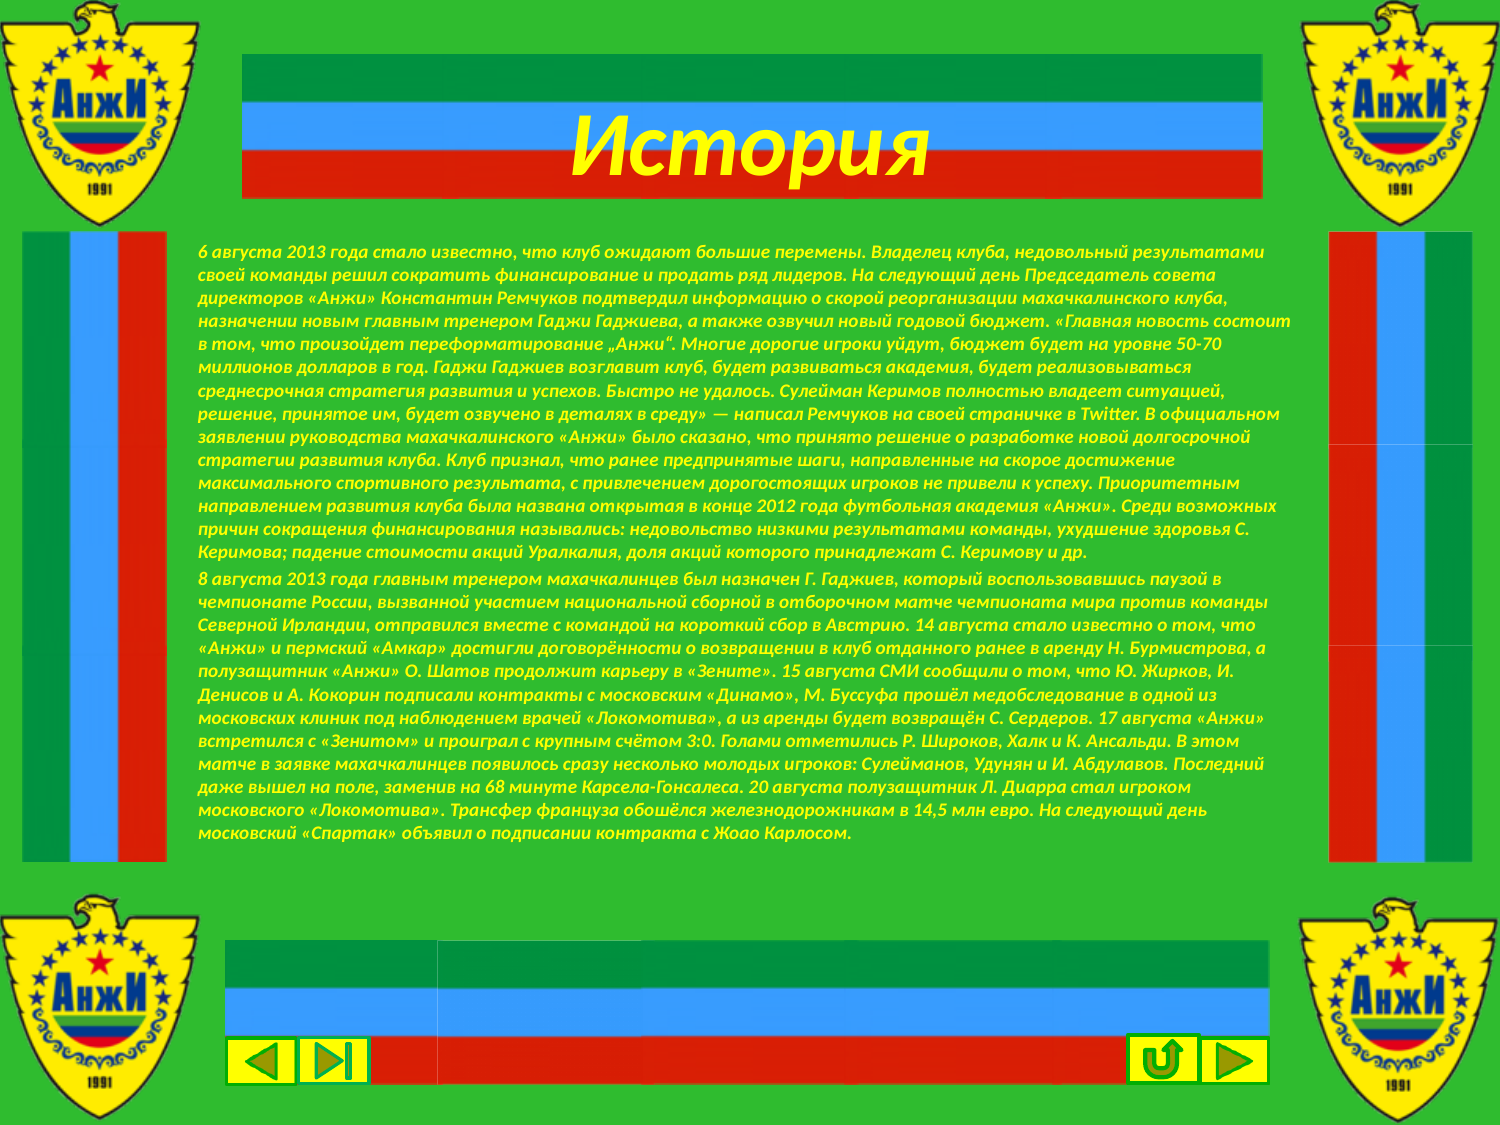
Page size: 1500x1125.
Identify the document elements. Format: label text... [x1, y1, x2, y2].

title История [75, 45, 1425, 233]
picture [1329, 445, 1472, 645]
picture [1283, 0, 1500, 232]
picture [0, 890, 218, 1125]
picture [1329, 646, 1472, 862]
picture [438, 940, 1270, 1085]
list 6 августа 2013 года стало известно, что клуб ожидают большие перемены. Владелец клуба, недовольный результатами своей команды решил сократить финансирование и продать ряд лидеров. На следующий день Председатель совета директоров «Анжи» Константин Ремчуков подтвердил информацию о скорой реорганизации махачкалинского клуба, назначении новым главным тренером Гаджи Гаджиева, а также озвучил новый годовой бюджет. «Главная новость состоит в том, что произойдет переформатирование „Анжи“. Многие дорогие игроки уйдут, бюджет будет на уровне 50-70 миллионов долларов в год. Гаджи Гаджиев возглавит клуб, будет развиваться академия, будет реализовываться среднесрочная стратегия развития и успехов. Быстро не удалось. Сулейман Керимов полностью владеет ситуацией, решение, принятое им, будет озвучено в деталях в среду» — написал Ремчуков на своей страничке в Twitter. В официальном заявлении руководства махачкалинского «Анжи» было сказано, что принято решение о разработке новой долгосрочной стратегии развития клуба. Клуб признал, что ранее предпринятые шаги, направленные на скорое достижение максимального спортивного результата, с привлечением дорогостоящих игроков не привели к успеху. Приоритетным направлением развития клуба была названа открытая в конце 2012 года футбольная академия «Анжи». Среди возможных причин сокращения финансирования назывались: недовольство низкими результатами команды, ухудшение здоровья С. Керимова; падение стоимости акций Уралкалия, доля акций которого принадлежат С. Керимову и др. 8 августа 2013 года главным тренером махачкалинцев был назначен Г. Гаджиев, который воспользовавшись паузой в чемпионате России, вызванной участием национальной сборной в отборочном матче чемпионата мира против команды Северной Ирландии, отправился вместе с командой на короткий сбор в Австрию. 14 августа стало известно о том, что «Анжи» и пермский «Амкар» достигли договорённости о возвращении в клуб отданного ранее в аренду Н. Бурмистрова, а полузащитник «Анжи» О. Шатов продолжит карьеру в «Зените». 15 августа СМИ сообщили о том, что Ю. Жирков, И. Денисов и А. Кокорин подписали контракты с московским «Динамо», М. Буссуфа прошёл медобследование в одной из московских клиник под наблюдением врачей «Локомотива», а из аренды будет возвращён С. Сердеров. 17 августа «Анжи» встретился с «Зенитом» и проиграл с крупным счётом 3:0. Голами отметились Р. Широков, Халк и К. Ансальди. В этом матче в заявке махачкалинцев появилось сразу несколько молодых игроков: Сулейманов, Удунян и И. Абдулавов. Последний даже вышел на поле, заменив на 68 минуте Карсела-Гонсалеса. 20 августа полузащитник Л. Диарра стал игроком московского «Локомотива». Трансфер француза обошёлся железнодорожникам в 14,5 млн евро. На следующий день московский «Спартак» объявил о подписании контракта с Жоао Карлосом. [183, 231, 1317, 900]
picture [225, 940, 437, 1086]
picture [1281, 893, 1500, 1125]
text_box [1126, 1033, 1201, 1085]
picture [0, 0, 218, 862]
picture [1329, 232, 1472, 444]
text_box [298, 1036, 371, 1086]
